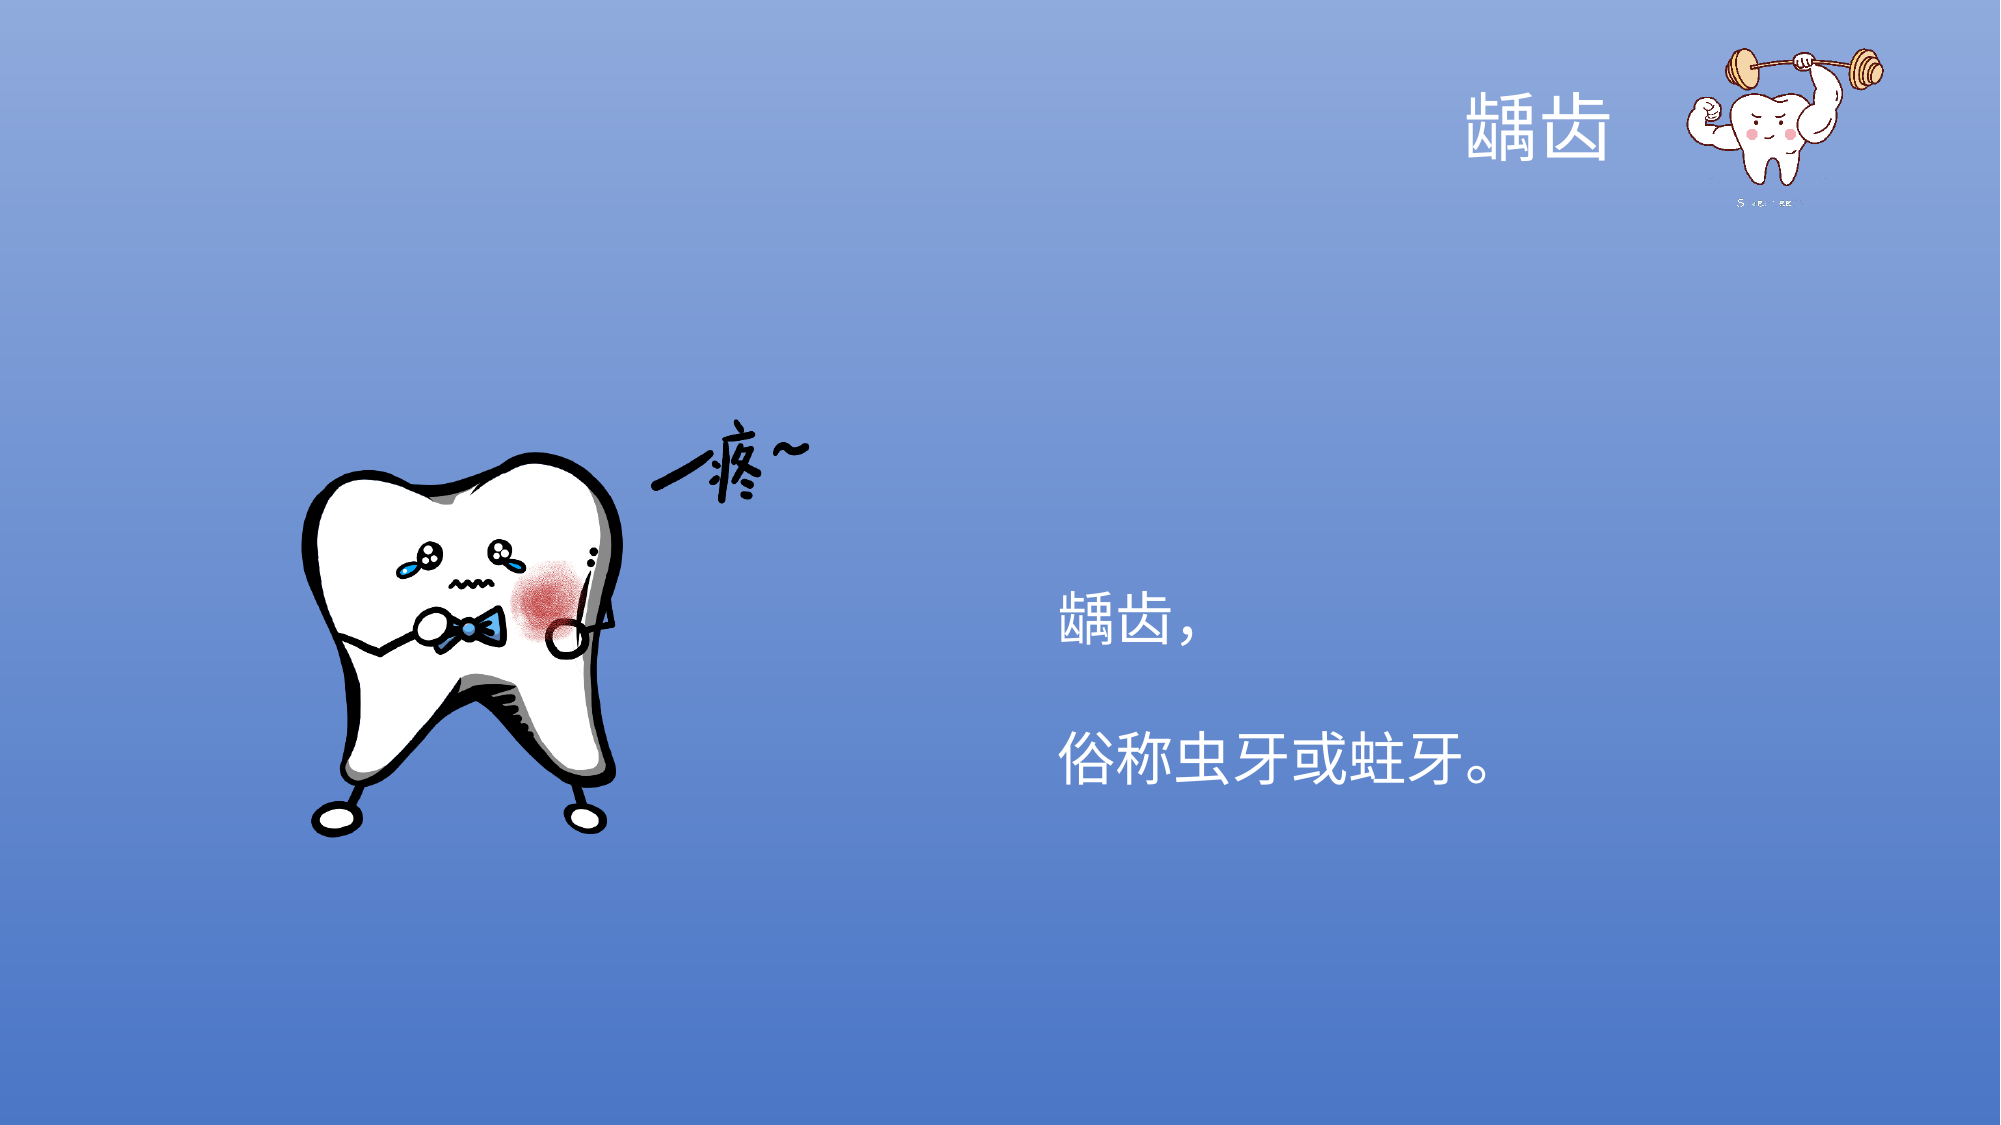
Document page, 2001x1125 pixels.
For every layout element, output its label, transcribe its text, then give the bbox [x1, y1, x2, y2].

text_box 龋齿， 俗称虫牙或蛀牙。 [1042, 504, 1601, 800]
text_box 龋齿 [1448, 72, 1629, 178]
picture [1650, 0, 1904, 237]
picture [200, 396, 873, 872]
